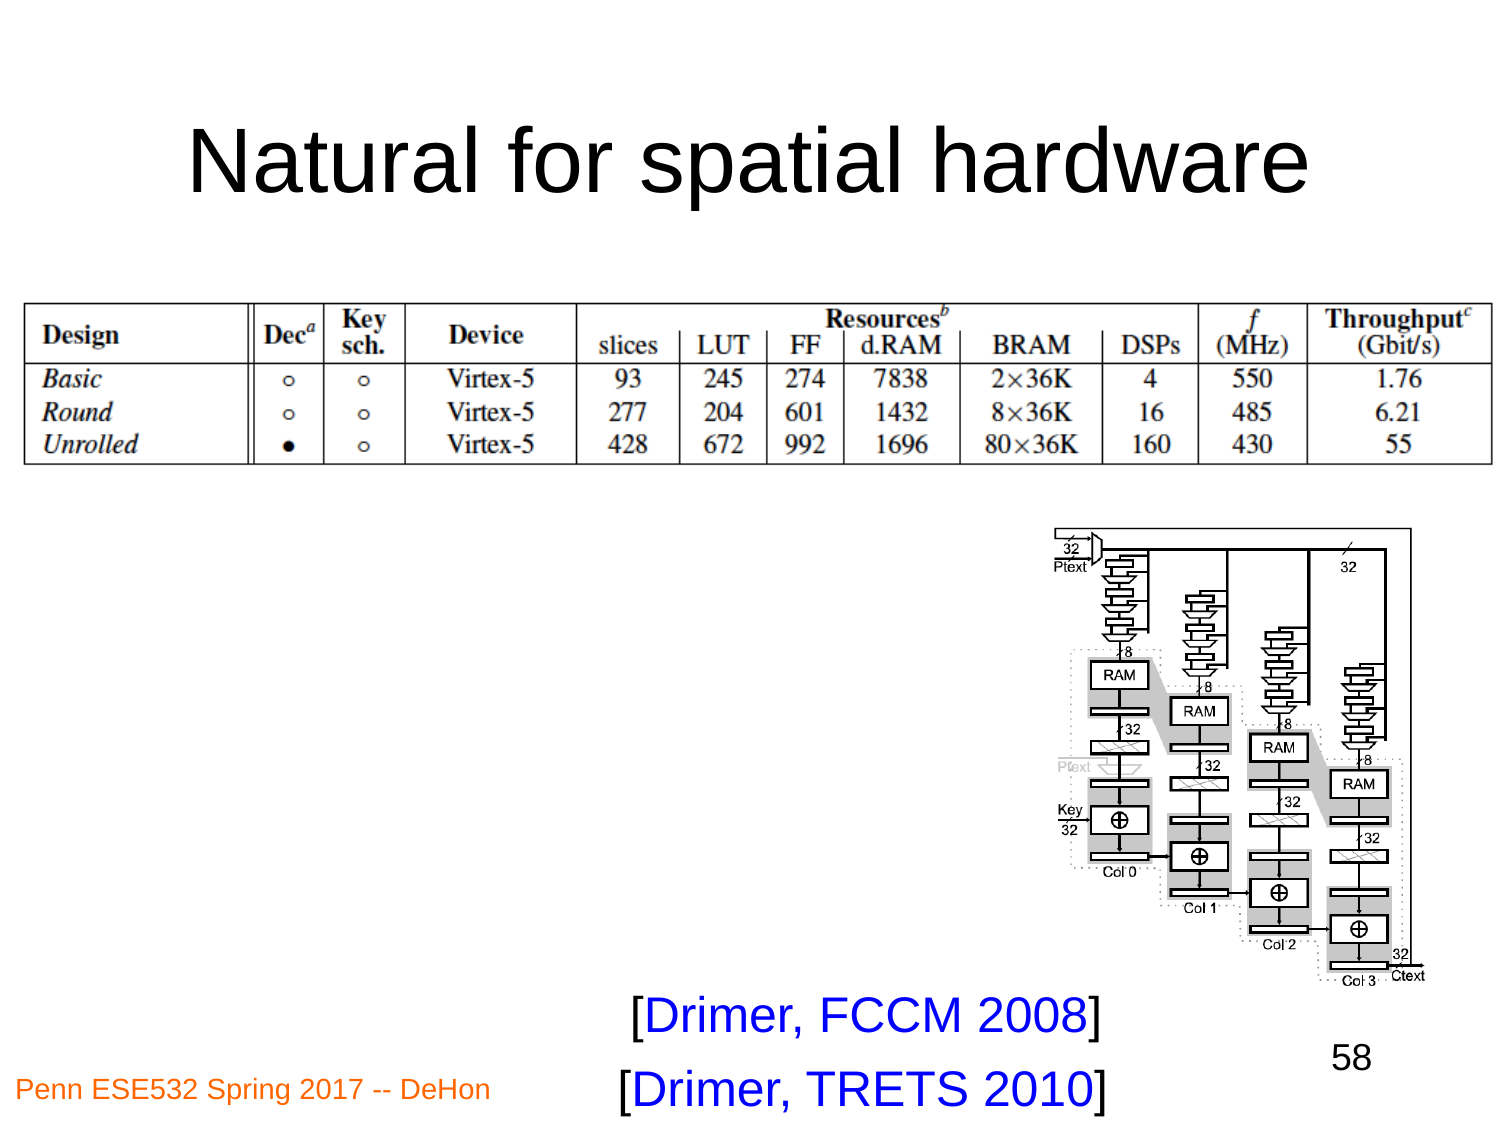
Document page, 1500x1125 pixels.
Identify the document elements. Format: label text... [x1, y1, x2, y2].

text_box [Drimer, TRETS 2010] [602, 1049, 1124, 1124]
picture [8, 287, 1500, 468]
text_box [Drimer, FCCM 2008] [615, 974, 1118, 1050]
picture [1024, 512, 1438, 995]
slide_number Penn ESE532 Spring 2017 -- DeHon [0, 1062, 613, 1125]
slide_number 58 [1118, 1024, 1388, 1101]
title Natural for spatial hardware [112, 62, 1388, 251]
